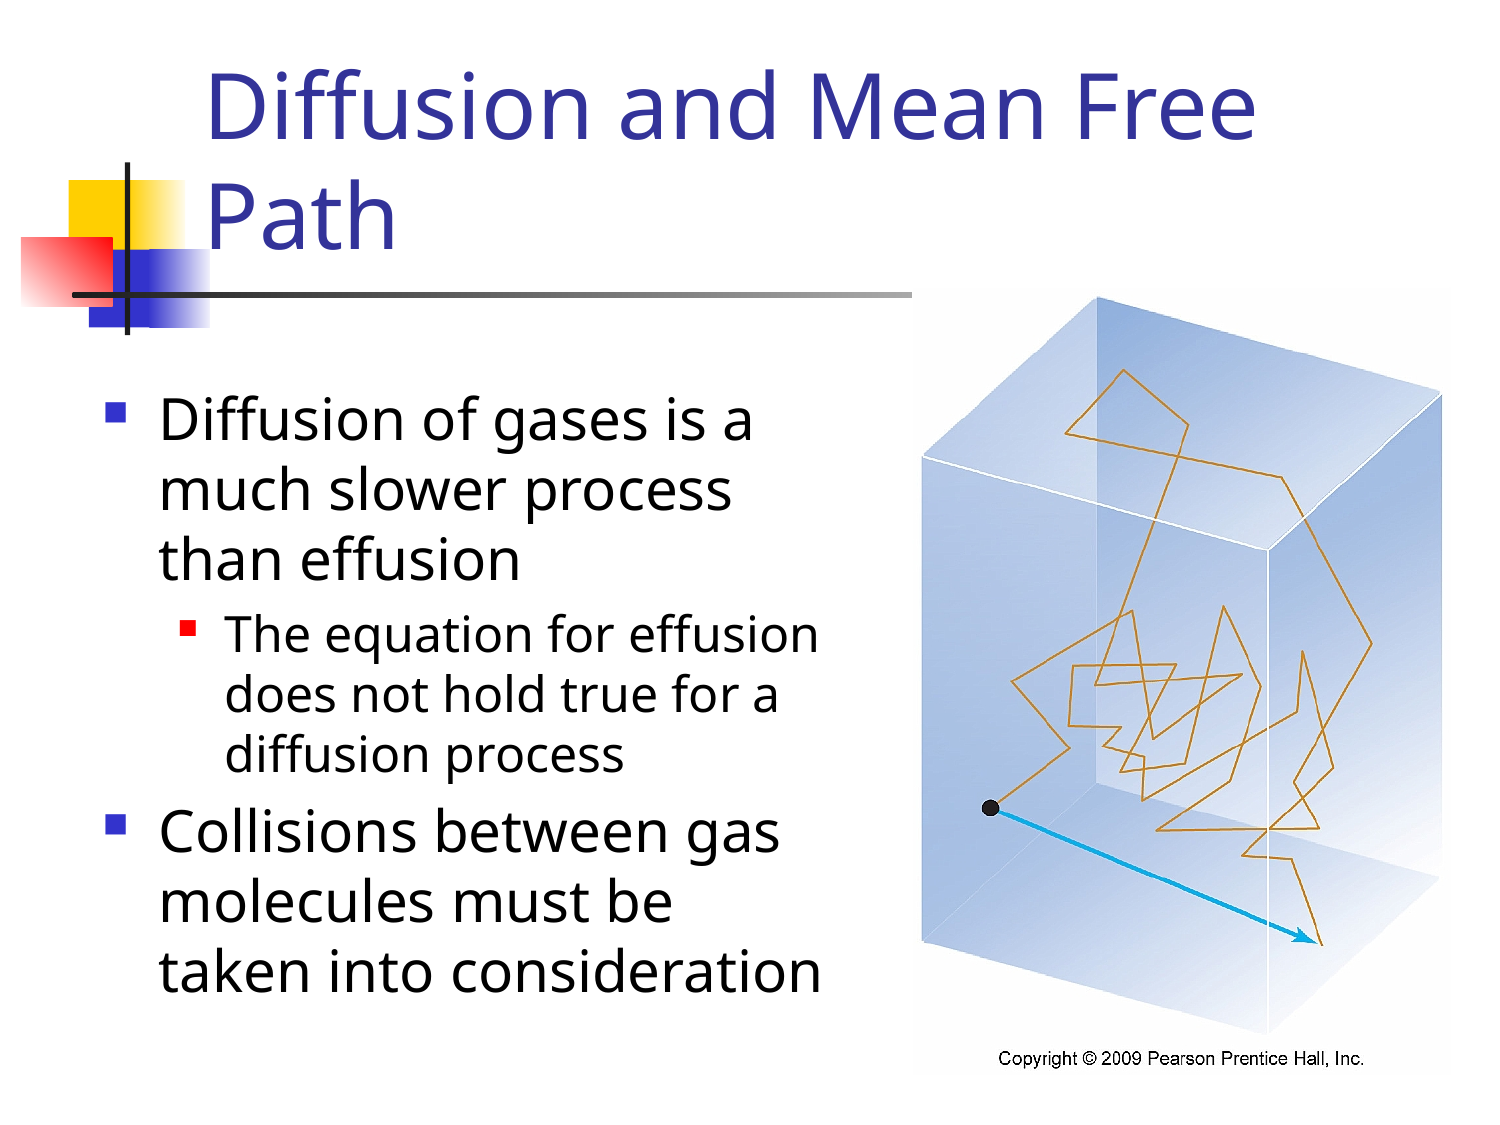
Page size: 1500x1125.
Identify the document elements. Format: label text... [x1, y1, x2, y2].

title Diffusion and Mean Free Path [188, 34, 1468, 276]
list Diffusion of gases is a much slower process than effusion The equation for effusion does not hold true for a diffusion process Collisions between gas molecules must be taken into consideration [87, 374, 851, 1038]
picture [912, 287, 1452, 1076]
